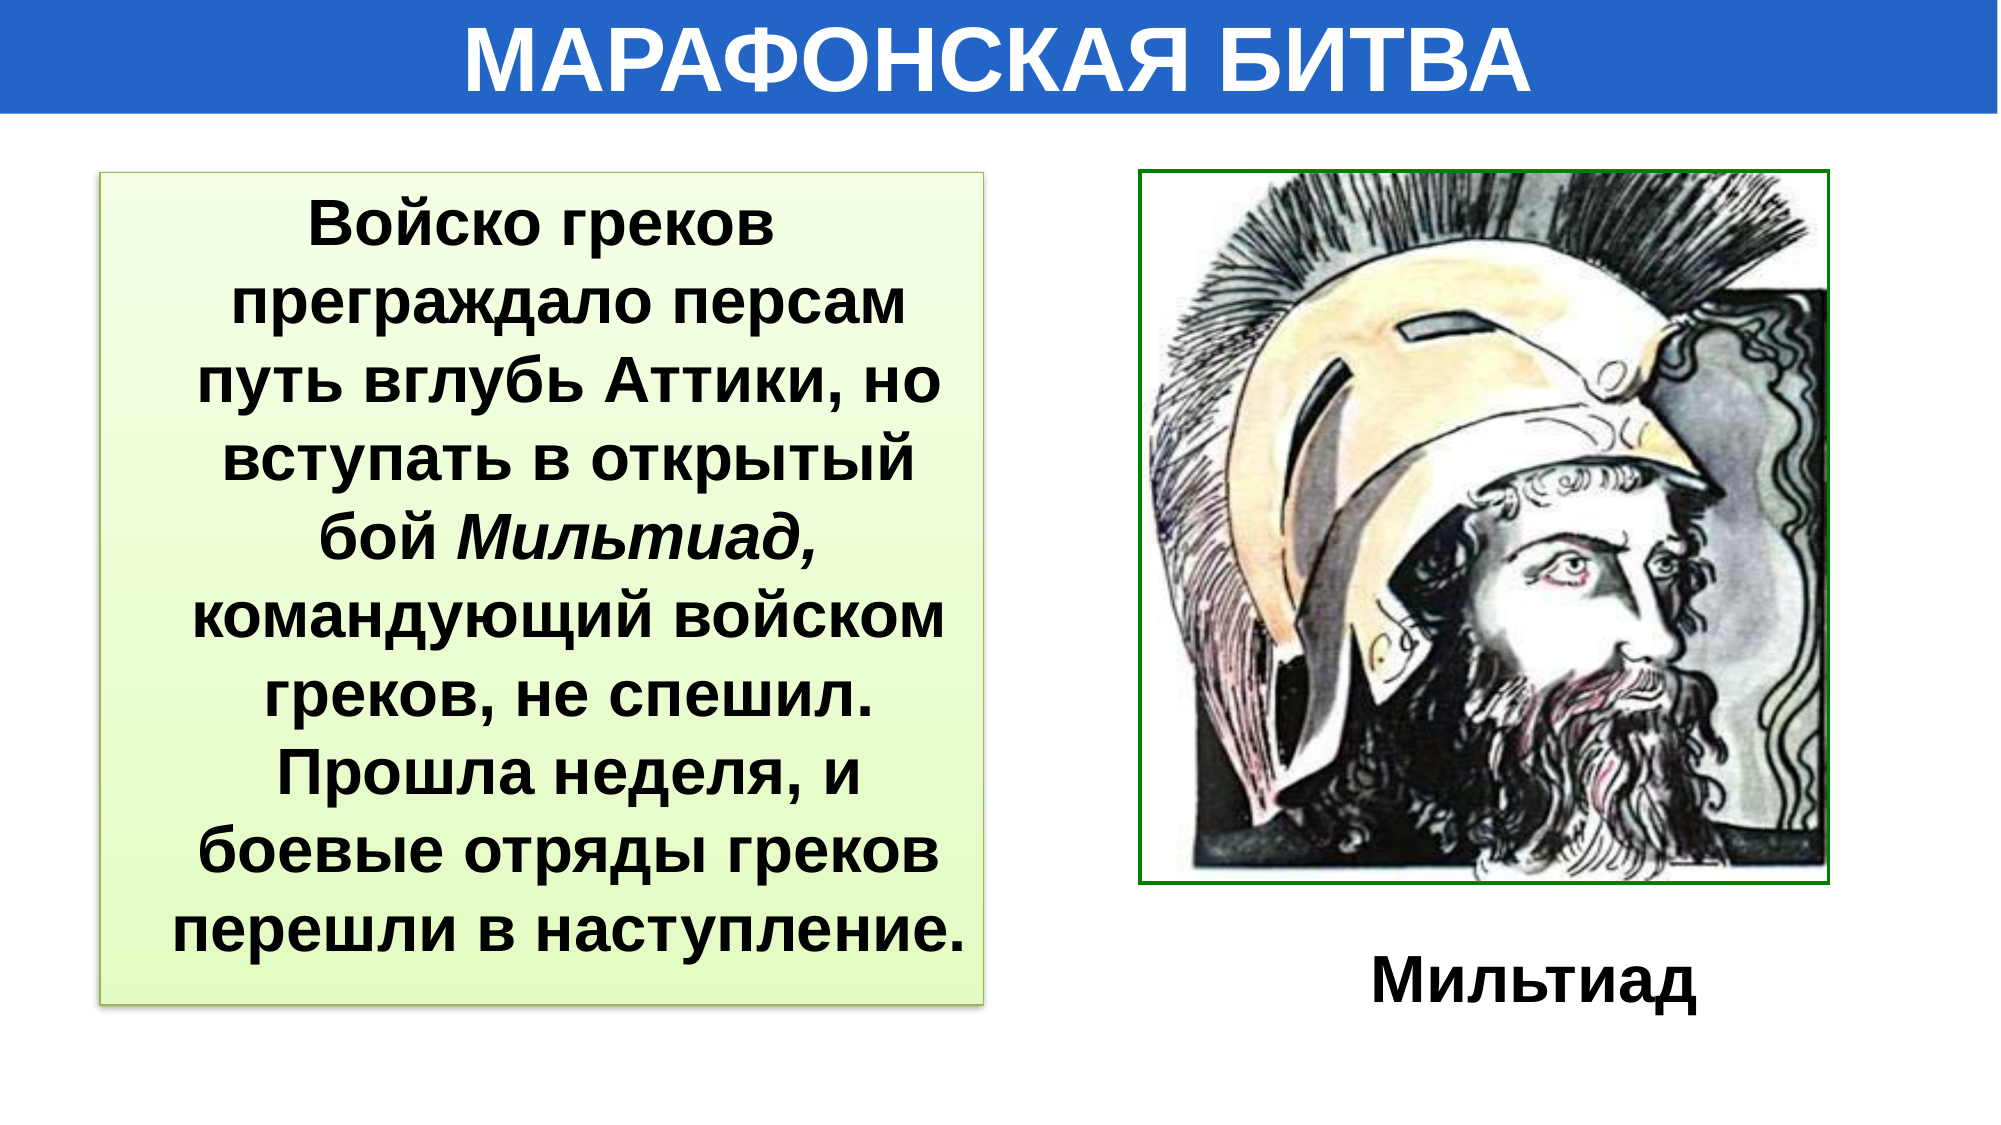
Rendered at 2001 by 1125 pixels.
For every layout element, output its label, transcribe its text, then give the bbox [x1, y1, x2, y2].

text_box Мильтиад [1355, 928, 1713, 1024]
picture [1141, 172, 1828, 882]
text_box МАРАФОНСКАЯ БИТВА [0, 0, 1998, 114]
list Войско греков преграждало персам путь вглубь Аттики, но вступать в открытый бой Мильтиад, командующий войском греков, не спешил. Прошла неделя, и боевые отряды греков перешли в наступление. [99, 172, 984, 1006]
